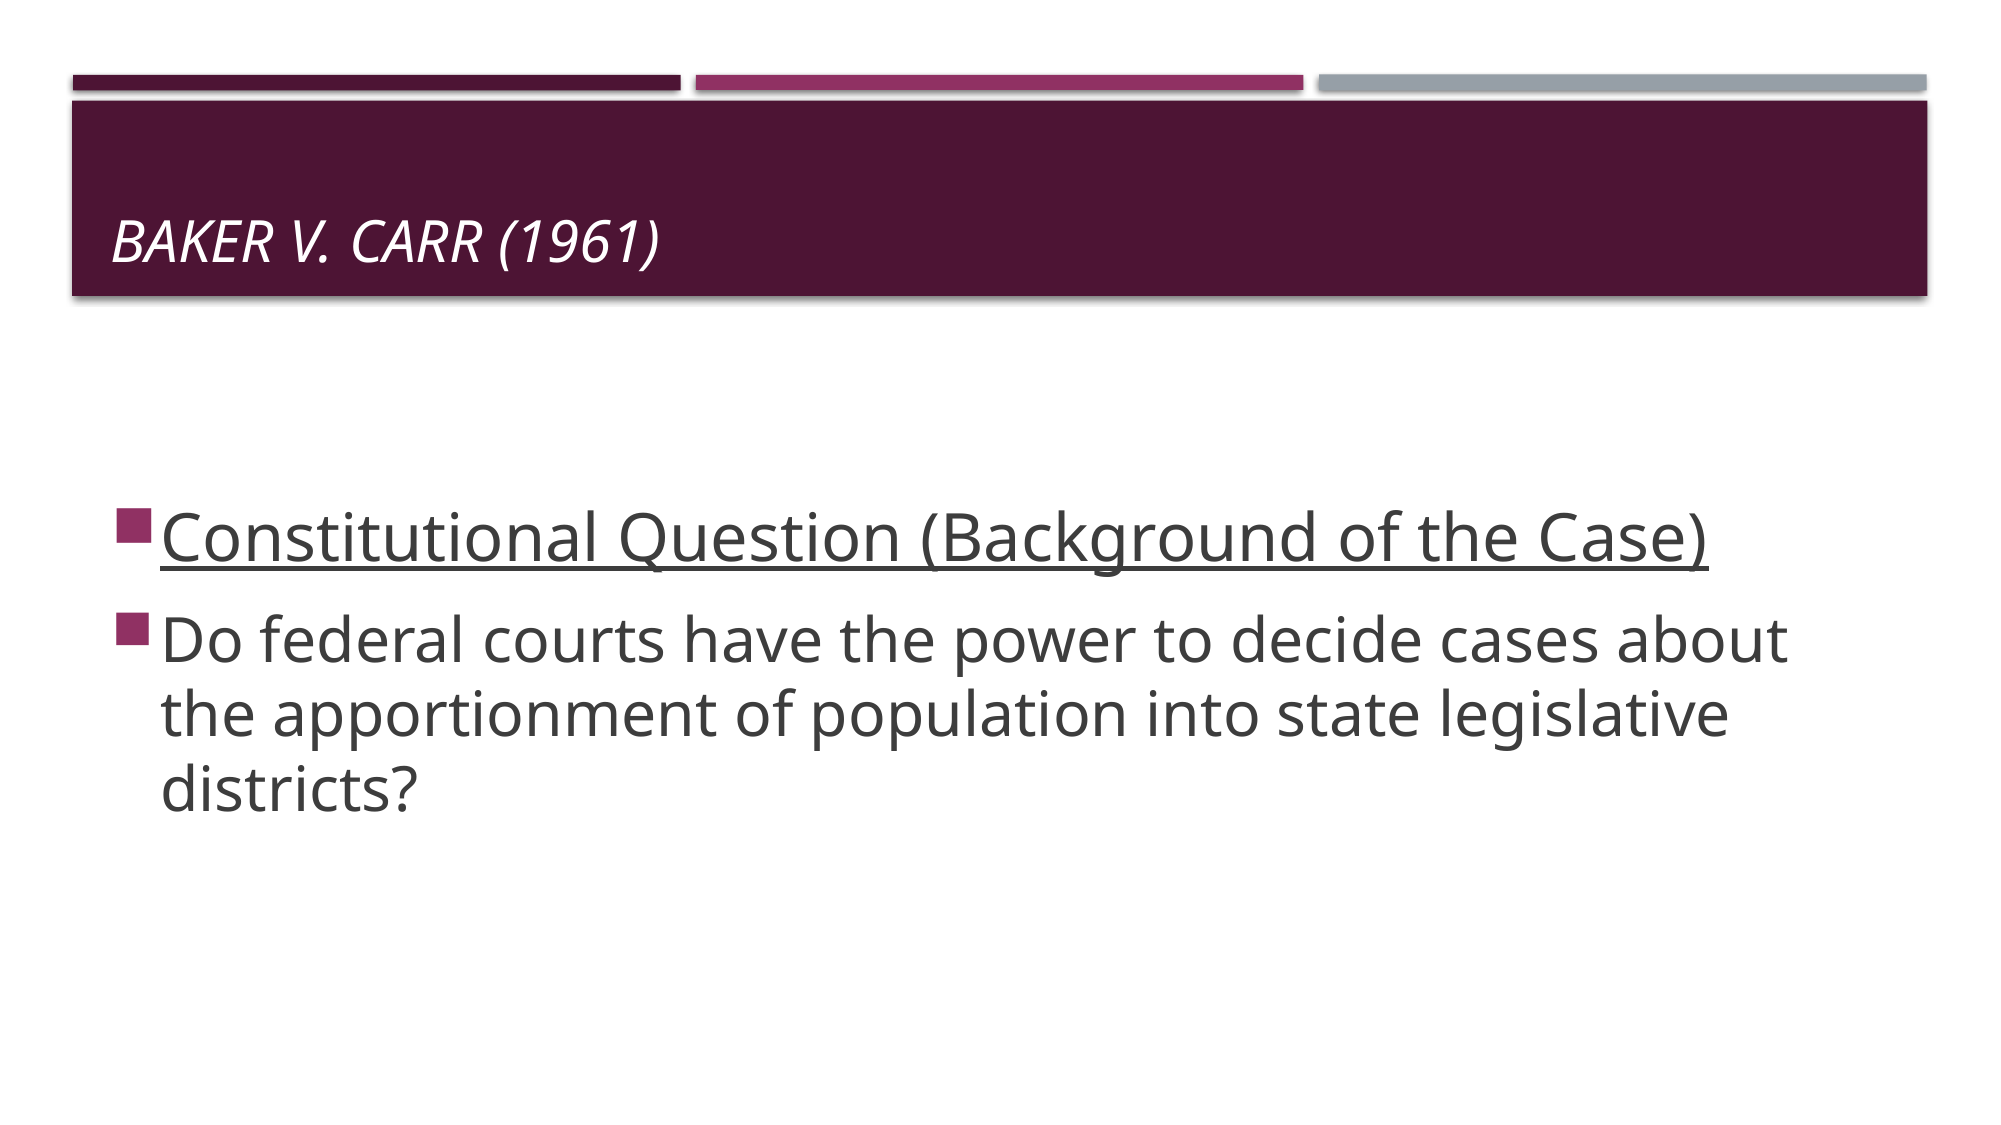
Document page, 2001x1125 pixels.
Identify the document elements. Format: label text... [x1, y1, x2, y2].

title Baker v. Carr (1961) [95, 115, 1905, 282]
list Constitutional Question (Background of the Case) Do federal courts have the power to decide cases about the apportionment of population into state legislative districts? [95, 357, 1905, 962]
